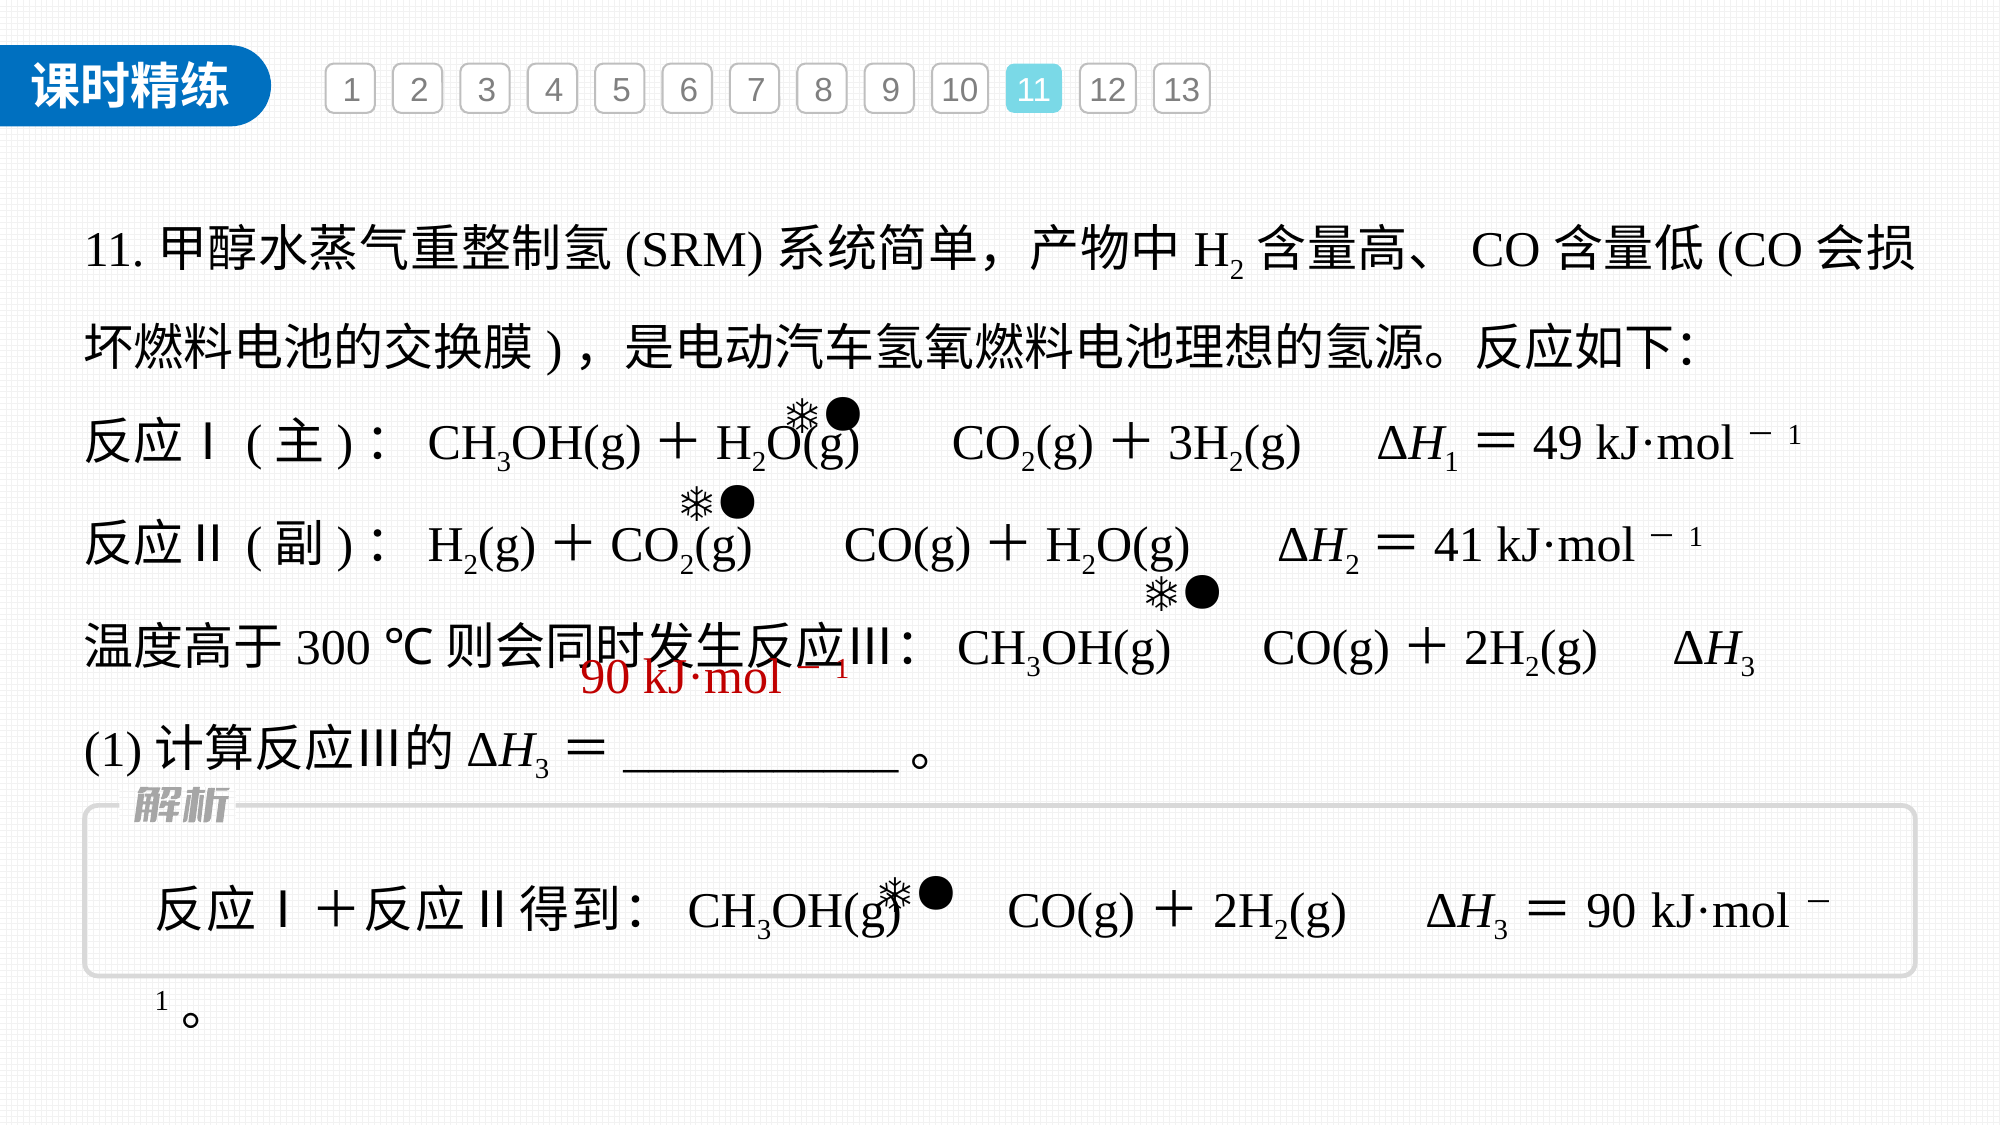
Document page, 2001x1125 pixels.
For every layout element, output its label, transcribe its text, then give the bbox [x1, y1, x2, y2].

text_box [877, 862, 1037, 933]
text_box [679, 471, 839, 542]
text_box 1 [324, 62, 376, 114]
text_box 8 [796, 62, 848, 114]
text_box 2 [391, 62, 444, 114]
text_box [1144, 561, 1303, 632]
text_box 3 [459, 62, 511, 114]
text_box 13 [1152, 62, 1211, 114]
text_box 90 kJ·mol－1 [565, 636, 865, 712]
text_box 12 [1078, 62, 1138, 114]
text_box 10 [930, 62, 990, 114]
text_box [784, 383, 944, 455]
text_box 4 [526, 62, 579, 114]
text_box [84, 786, 1916, 976]
text_box 6 [661, 62, 713, 114]
text_box 5 [594, 62, 646, 114]
text_box 11 [1004, 62, 1064, 114]
text_box 11.甲醇水蒸气重整制氢(SRM)系统简单，产物中H2含量高、CO含量低(CO会损坏燃料电池的交换膜)，是电动汽车氢氧燃料电池理想的氢源。反应如下： 反应Ⅰ(主)：CH3OH(g)＋H2O(g) CO2(g)＋3H2(g) ΔH1＝49 kJ·mol－1 反应Ⅱ(副)：H2(g)＋CO2(g) CO(g)＋H2O(g) ΔH2＝41 kJ·mol－1 温度高于300 ℃则会同时发生反应Ⅲ：CH3OH(g) CO(g)＋2H2(g) ΔH3 (1)计算反应Ⅲ的ΔH3＝___________。 [63, 172, 1936, 795]
text_box 9 [863, 62, 916, 114]
text_box 7 [728, 62, 781, 114]
